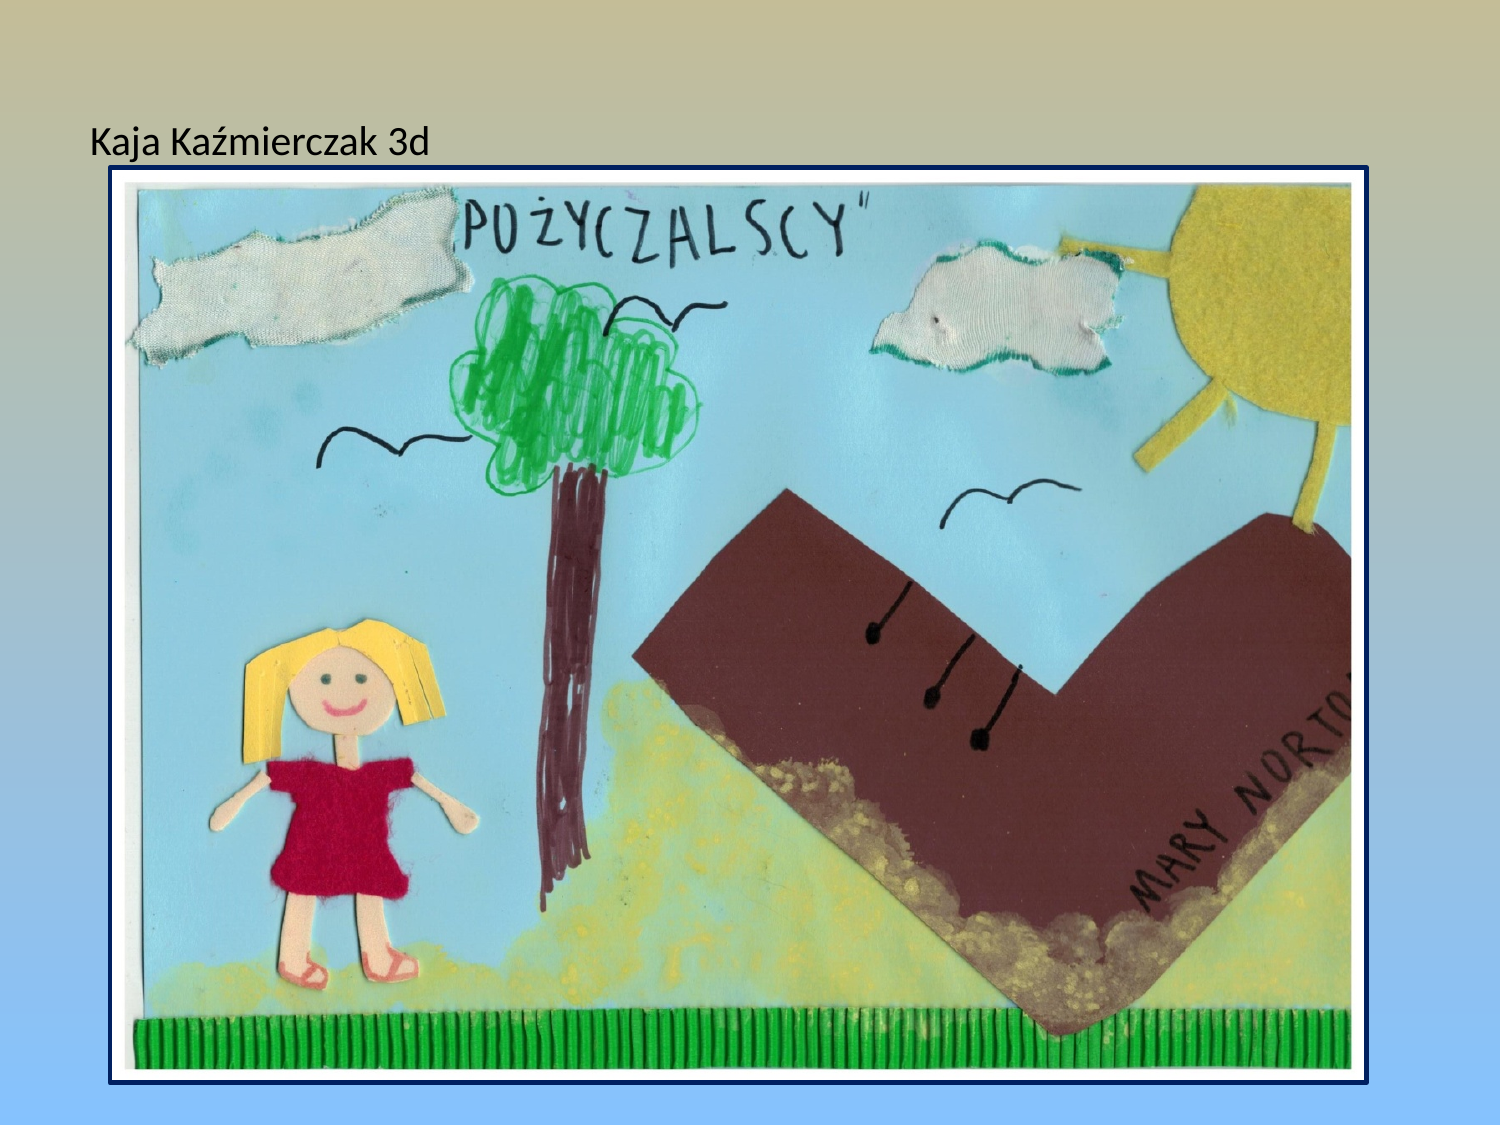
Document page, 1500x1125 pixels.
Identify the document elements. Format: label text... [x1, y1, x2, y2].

title Kaja Kaźmierczak 3d [75, 45, 1425, 233]
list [111, 169, 1365, 1081]
